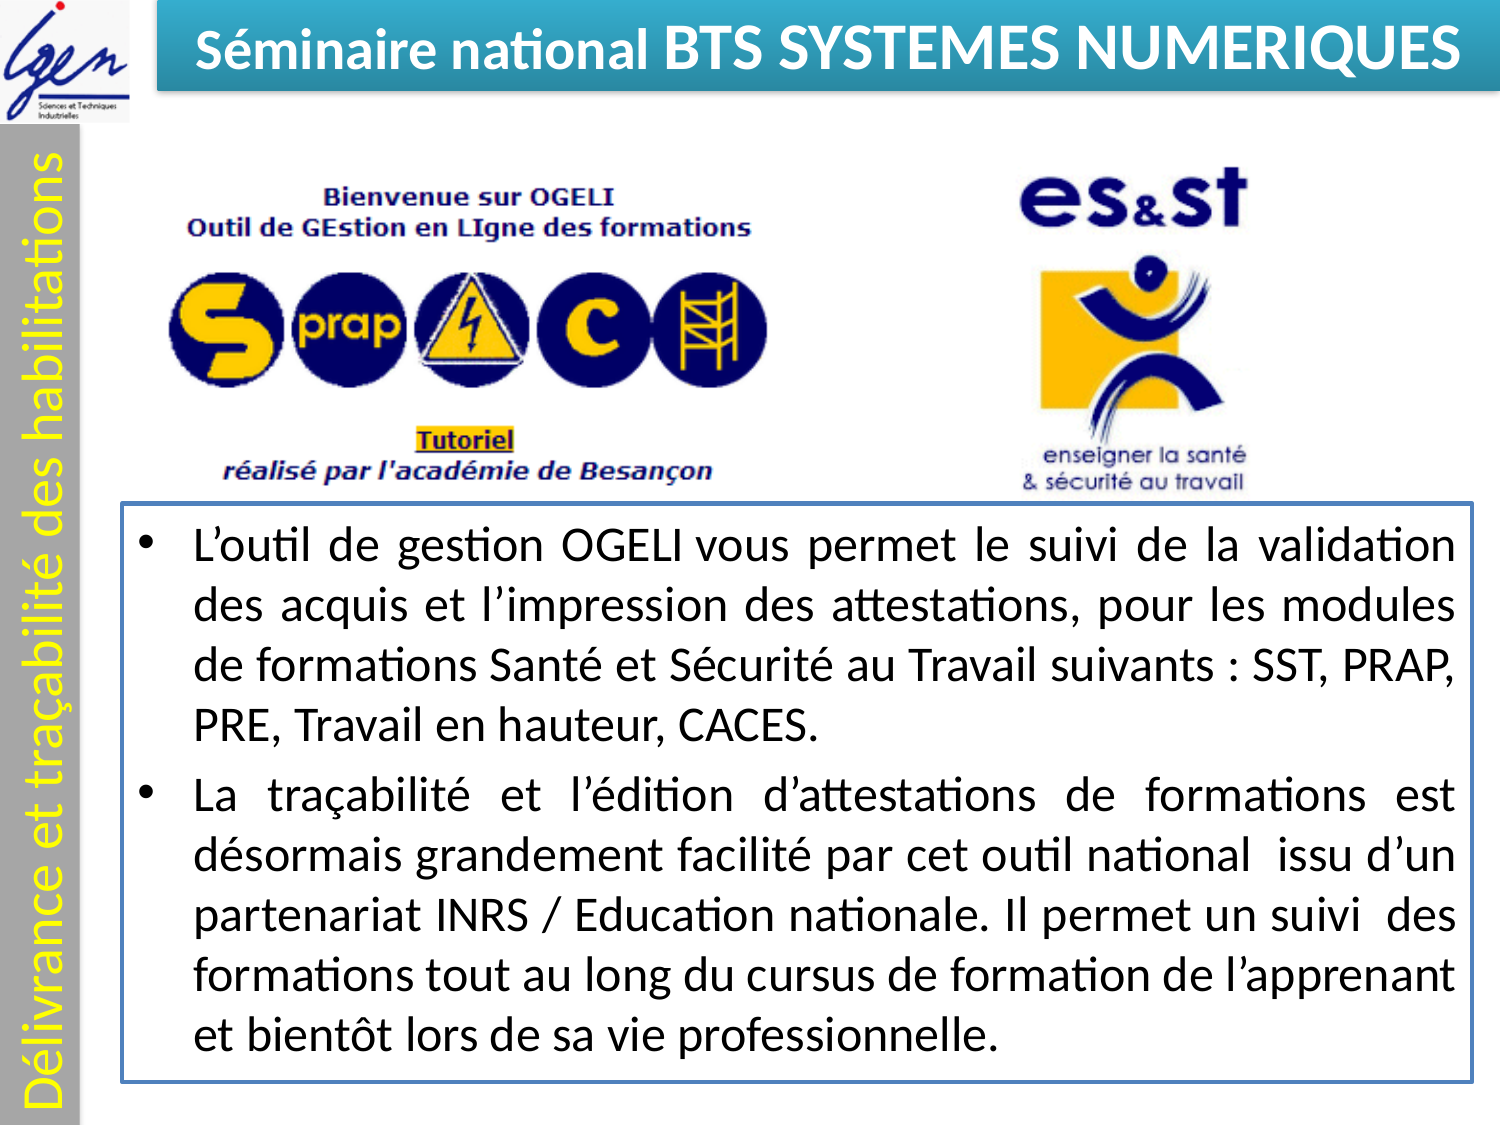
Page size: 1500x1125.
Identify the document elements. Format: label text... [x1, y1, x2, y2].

text_box Délivrance et traçabilité des habilitations [0, 132, 80, 1125]
title Eléments de constat [96, 0, 1447, 148]
list L’outil de gestion OGELI vous permet le suivi de la validation des acquis et l’impression des attestations, pour les modules de formations Santé et Sécurité au Travail suivants : SST, PRAP, PRE, Travail en hauteur, CACES. La traçabilité et l’édition d’attestations de formations est désormais grandement facilité par cet outil national issu d’un partenariat INRS / Education nationale. Il permet un suivi des formations tout au long du cursus de formation de l’apprenant et bientôt lors de sa vie professionnelle. [120, 501, 1474, 1084]
text_box Séminaire national BTS SYSTEMES NUMERIQUES [157, 0, 1500, 91]
picture [0, 0, 132, 124]
picture [135, 136, 1459, 1053]
